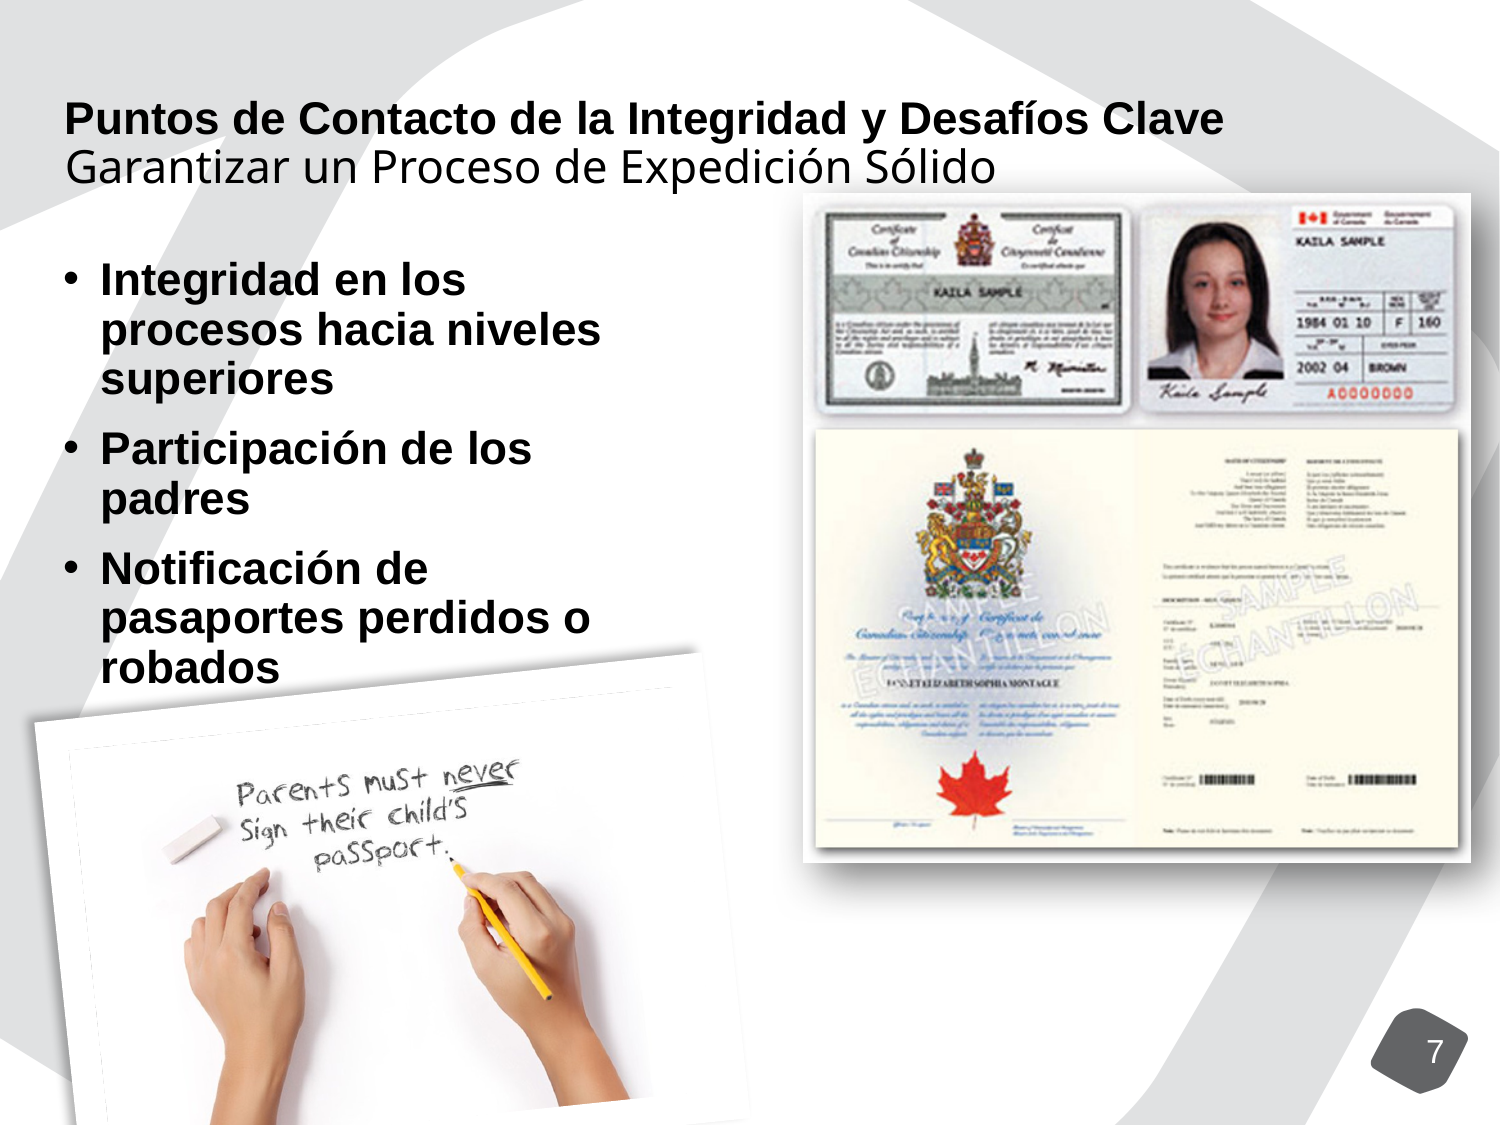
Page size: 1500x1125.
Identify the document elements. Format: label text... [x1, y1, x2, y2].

text_box Puntos de Contacto de la Integridad y Desafíos Clave Garantizar un Proceso de Expedición Sólido [50, 87, 1471, 238]
picture [0, 0, 1500, 1125]
text_box Integridad en los procesos hacia niveles superiores Participación de los padres Notificación de pasaportes perdidos o robados [48, 248, 677, 499]
slide_number 7 [1059, 997, 1445, 1103]
